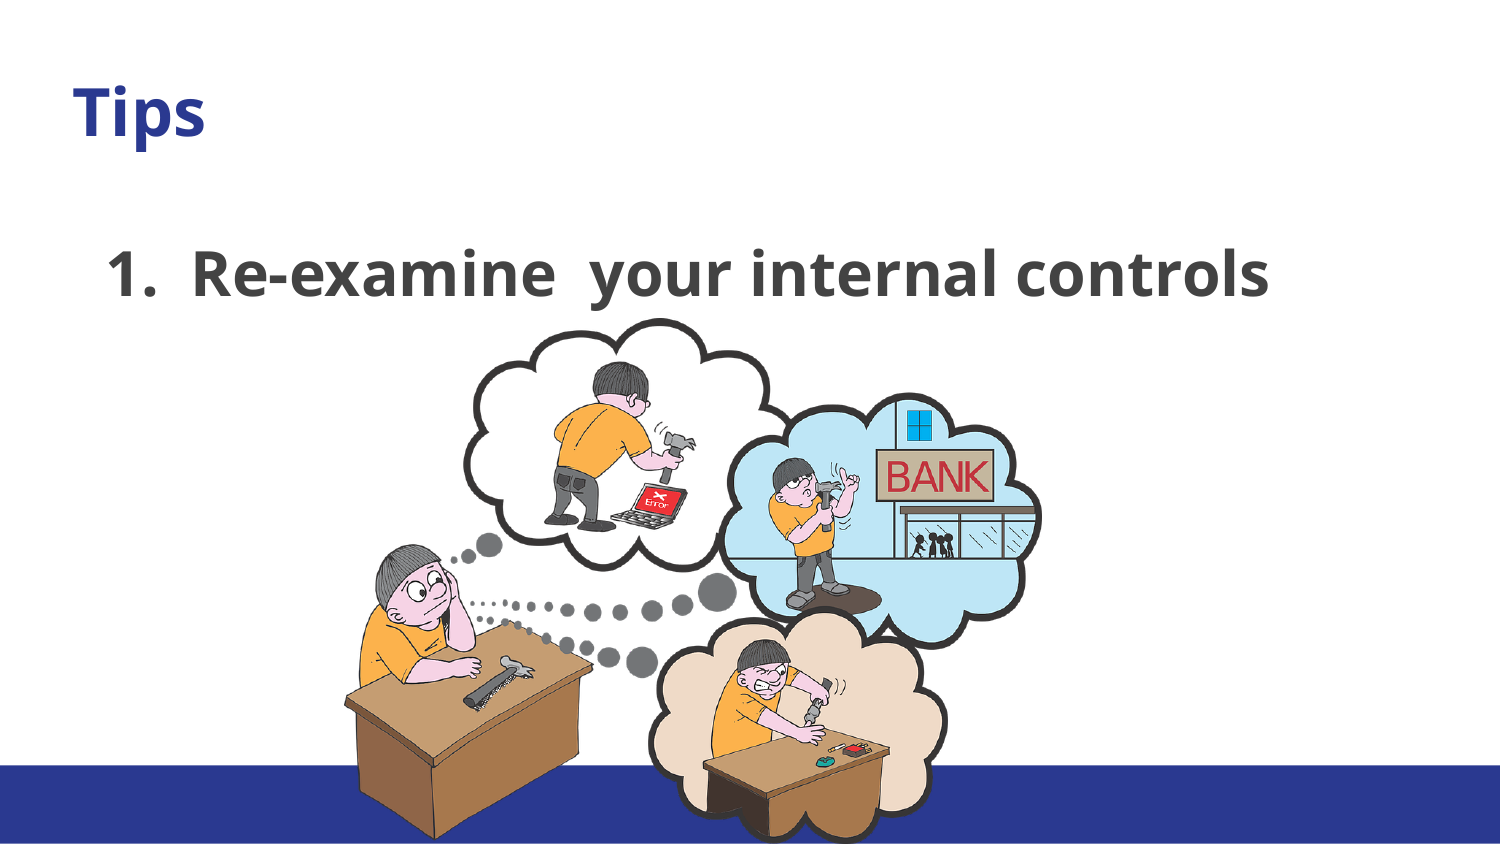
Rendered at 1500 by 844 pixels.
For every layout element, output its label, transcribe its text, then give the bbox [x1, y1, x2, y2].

picture [343, 318, 1042, 844]
list Re-examine your internal controls [84, 207, 1375, 681]
title Tips [57, 54, 1273, 216]
